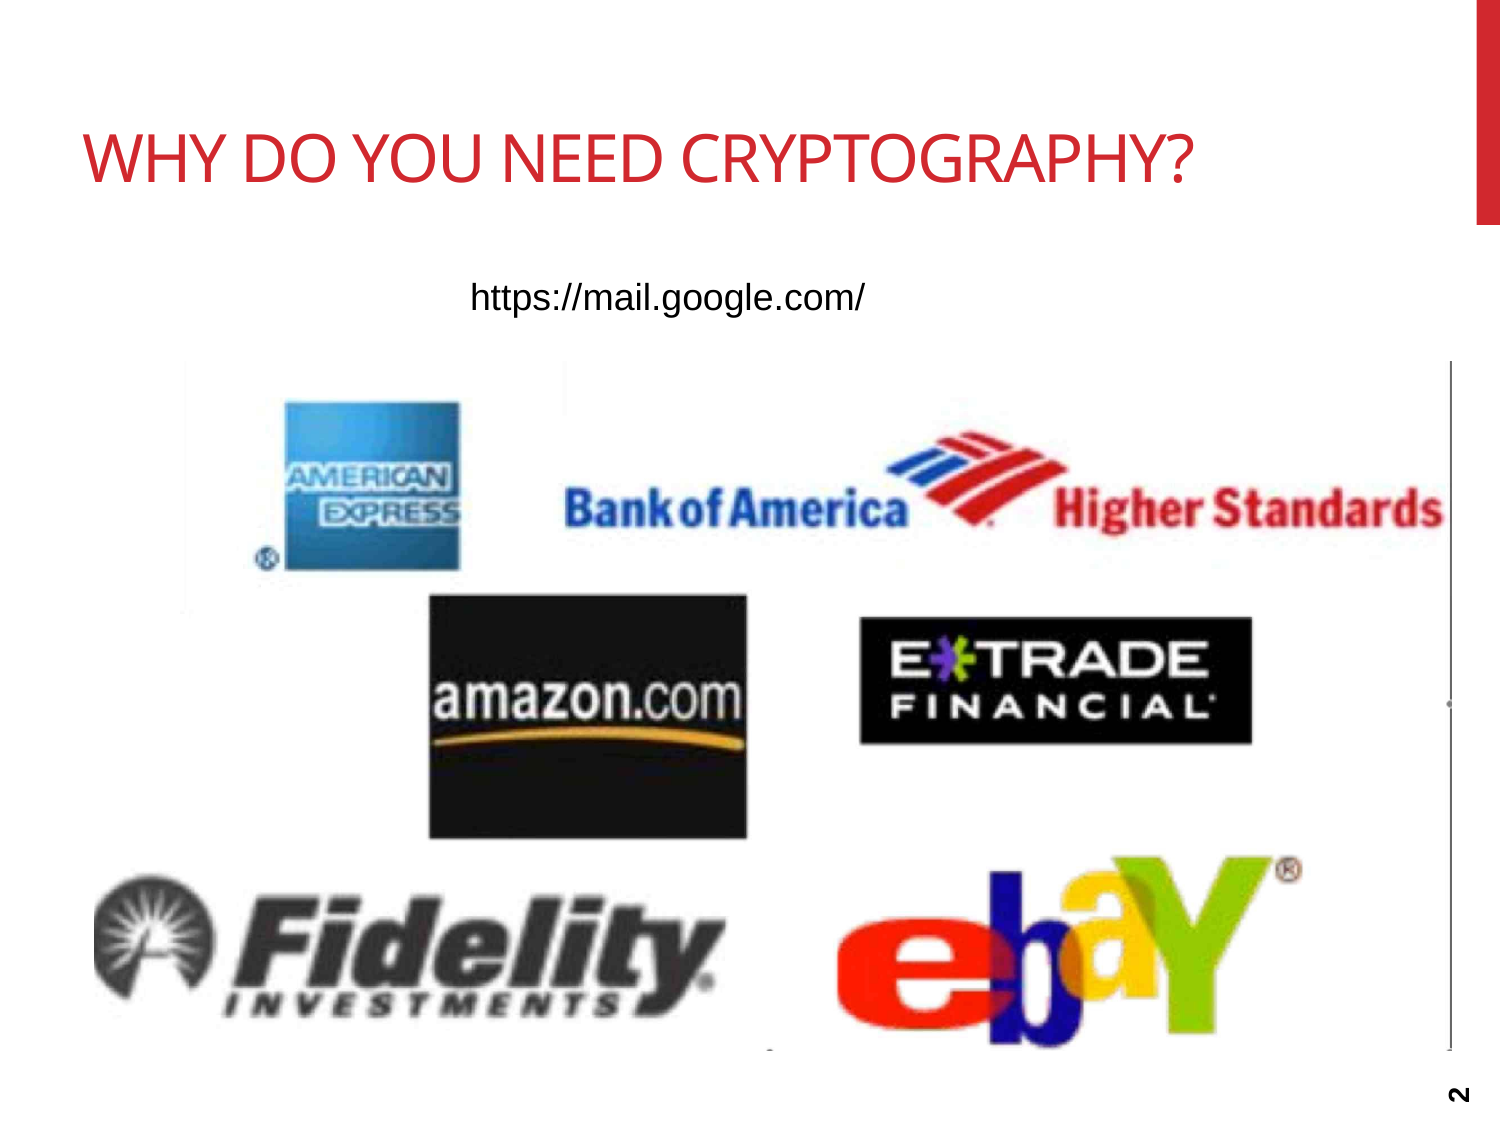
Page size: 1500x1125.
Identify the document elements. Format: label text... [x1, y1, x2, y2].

picture [93, 360, 1452, 1051]
text_box https://mail.google.com/ [462, 265, 874, 326]
title Why do you need Cryptography? [74, 24, 1326, 204]
slide_number 2 [1427, 887, 1488, 1104]
